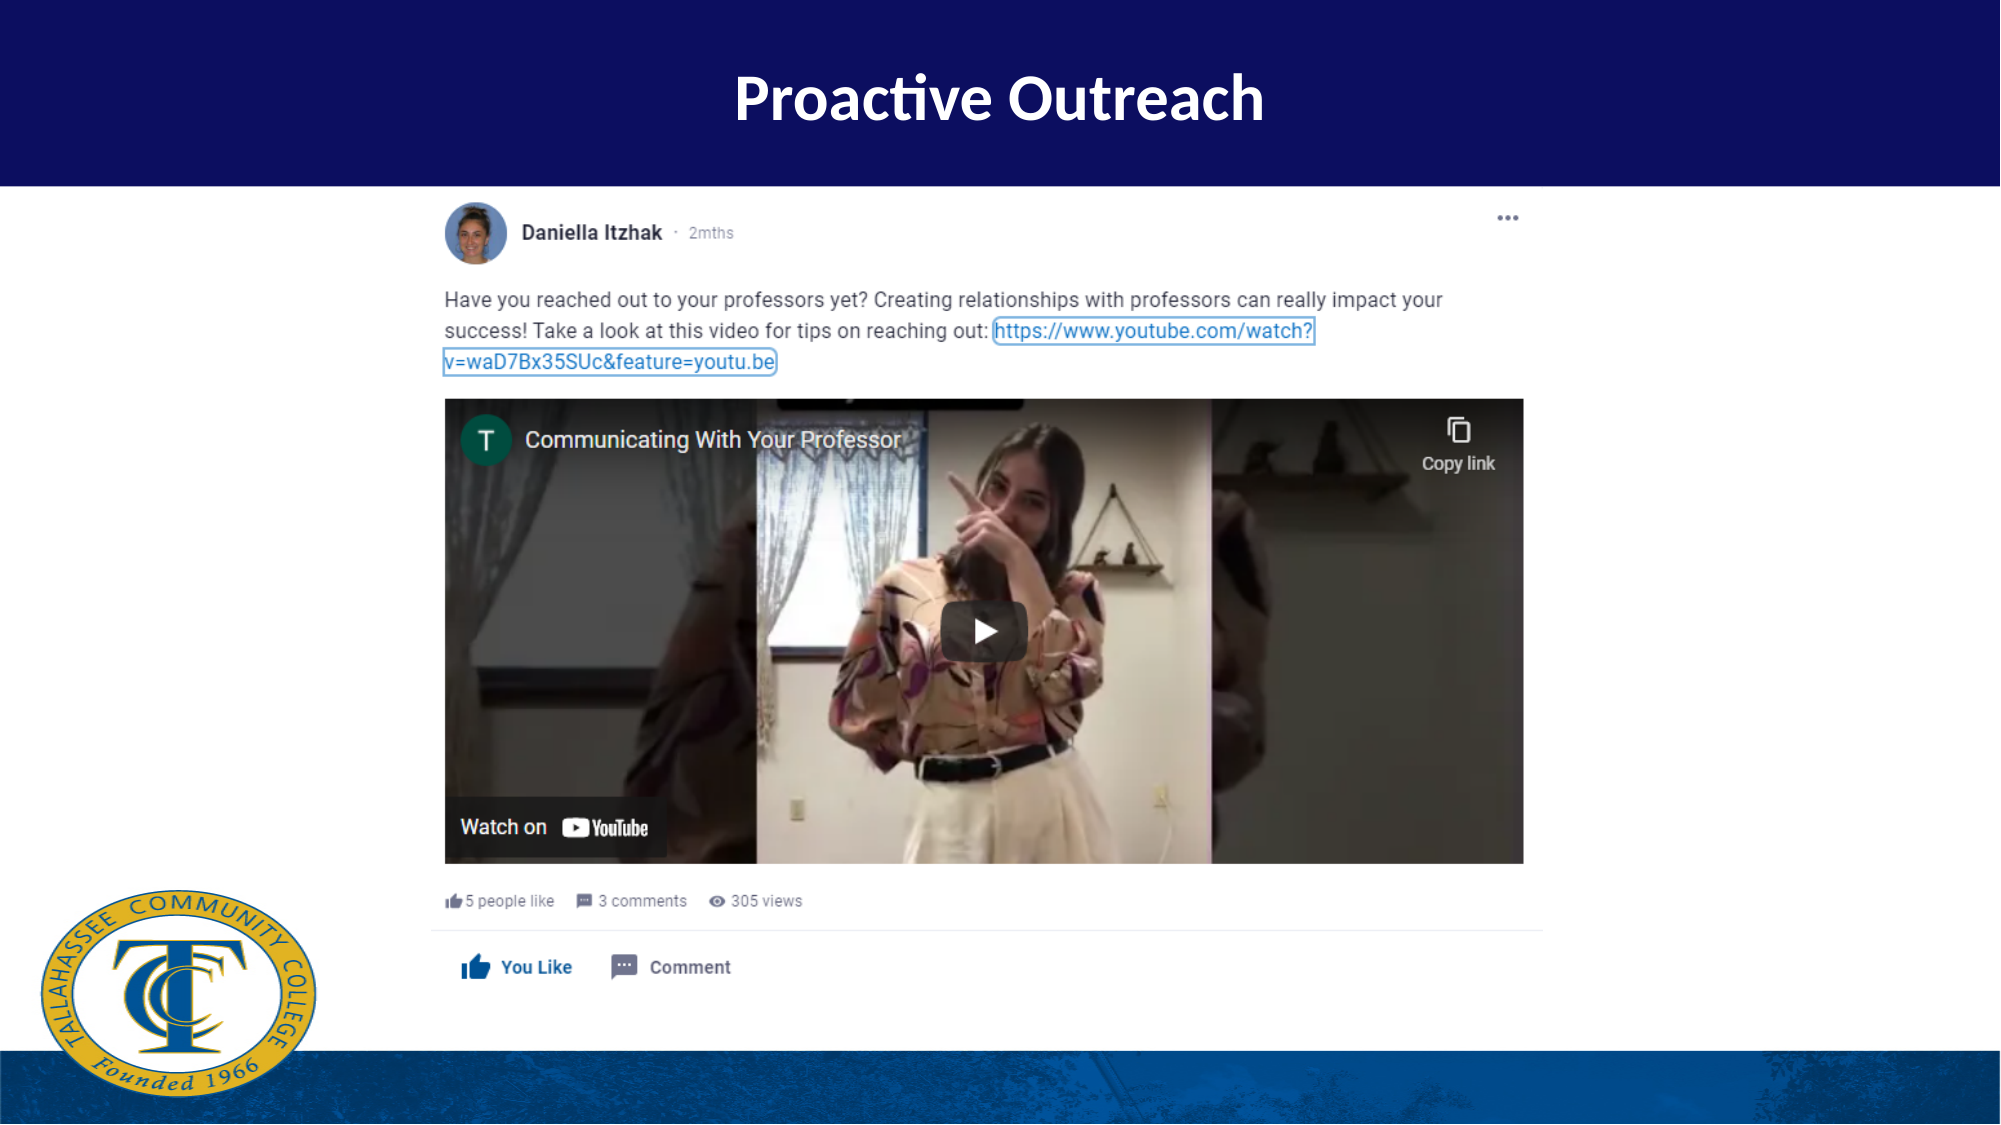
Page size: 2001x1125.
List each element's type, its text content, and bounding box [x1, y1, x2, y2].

text_box Proactive Outreach [0, 0, 2000, 187]
picture [0, 0, 2001, 1125]
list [431, 187, 1544, 1001]
